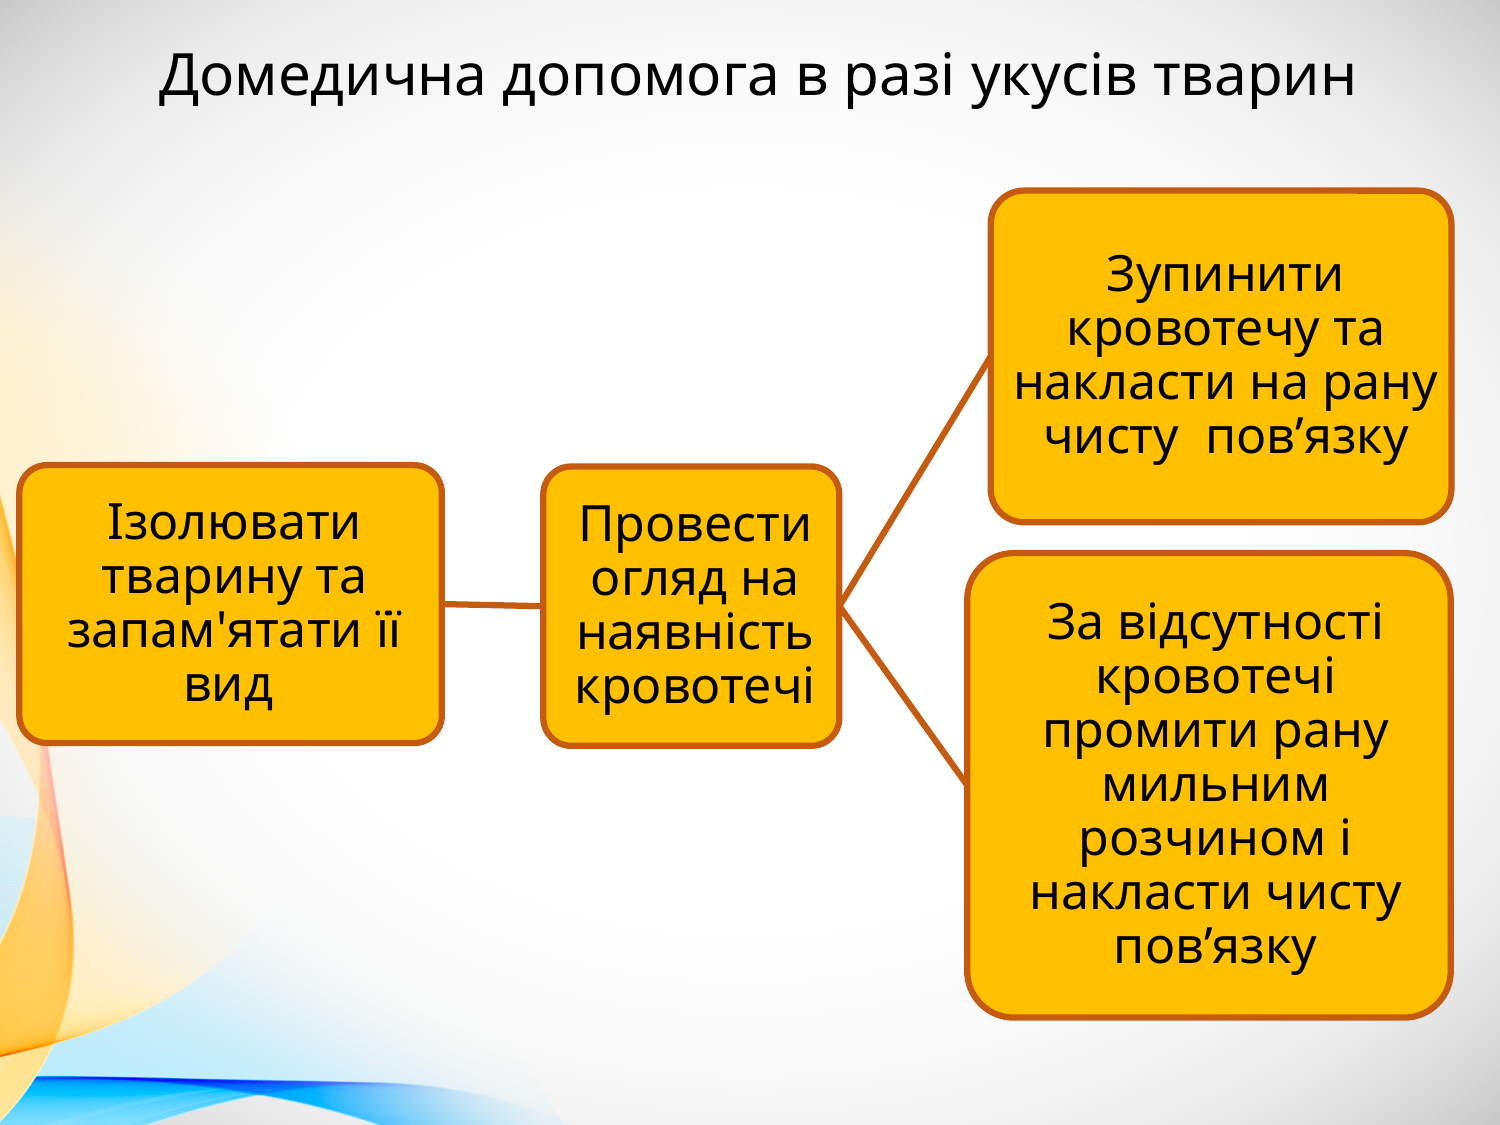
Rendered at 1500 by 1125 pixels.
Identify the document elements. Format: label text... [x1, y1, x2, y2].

text_box Домедична допомога в разі укусів тварин [144, 30, 1373, 115]
picture [0, 0, 1500, 1125]
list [18, 190, 1460, 1018]
